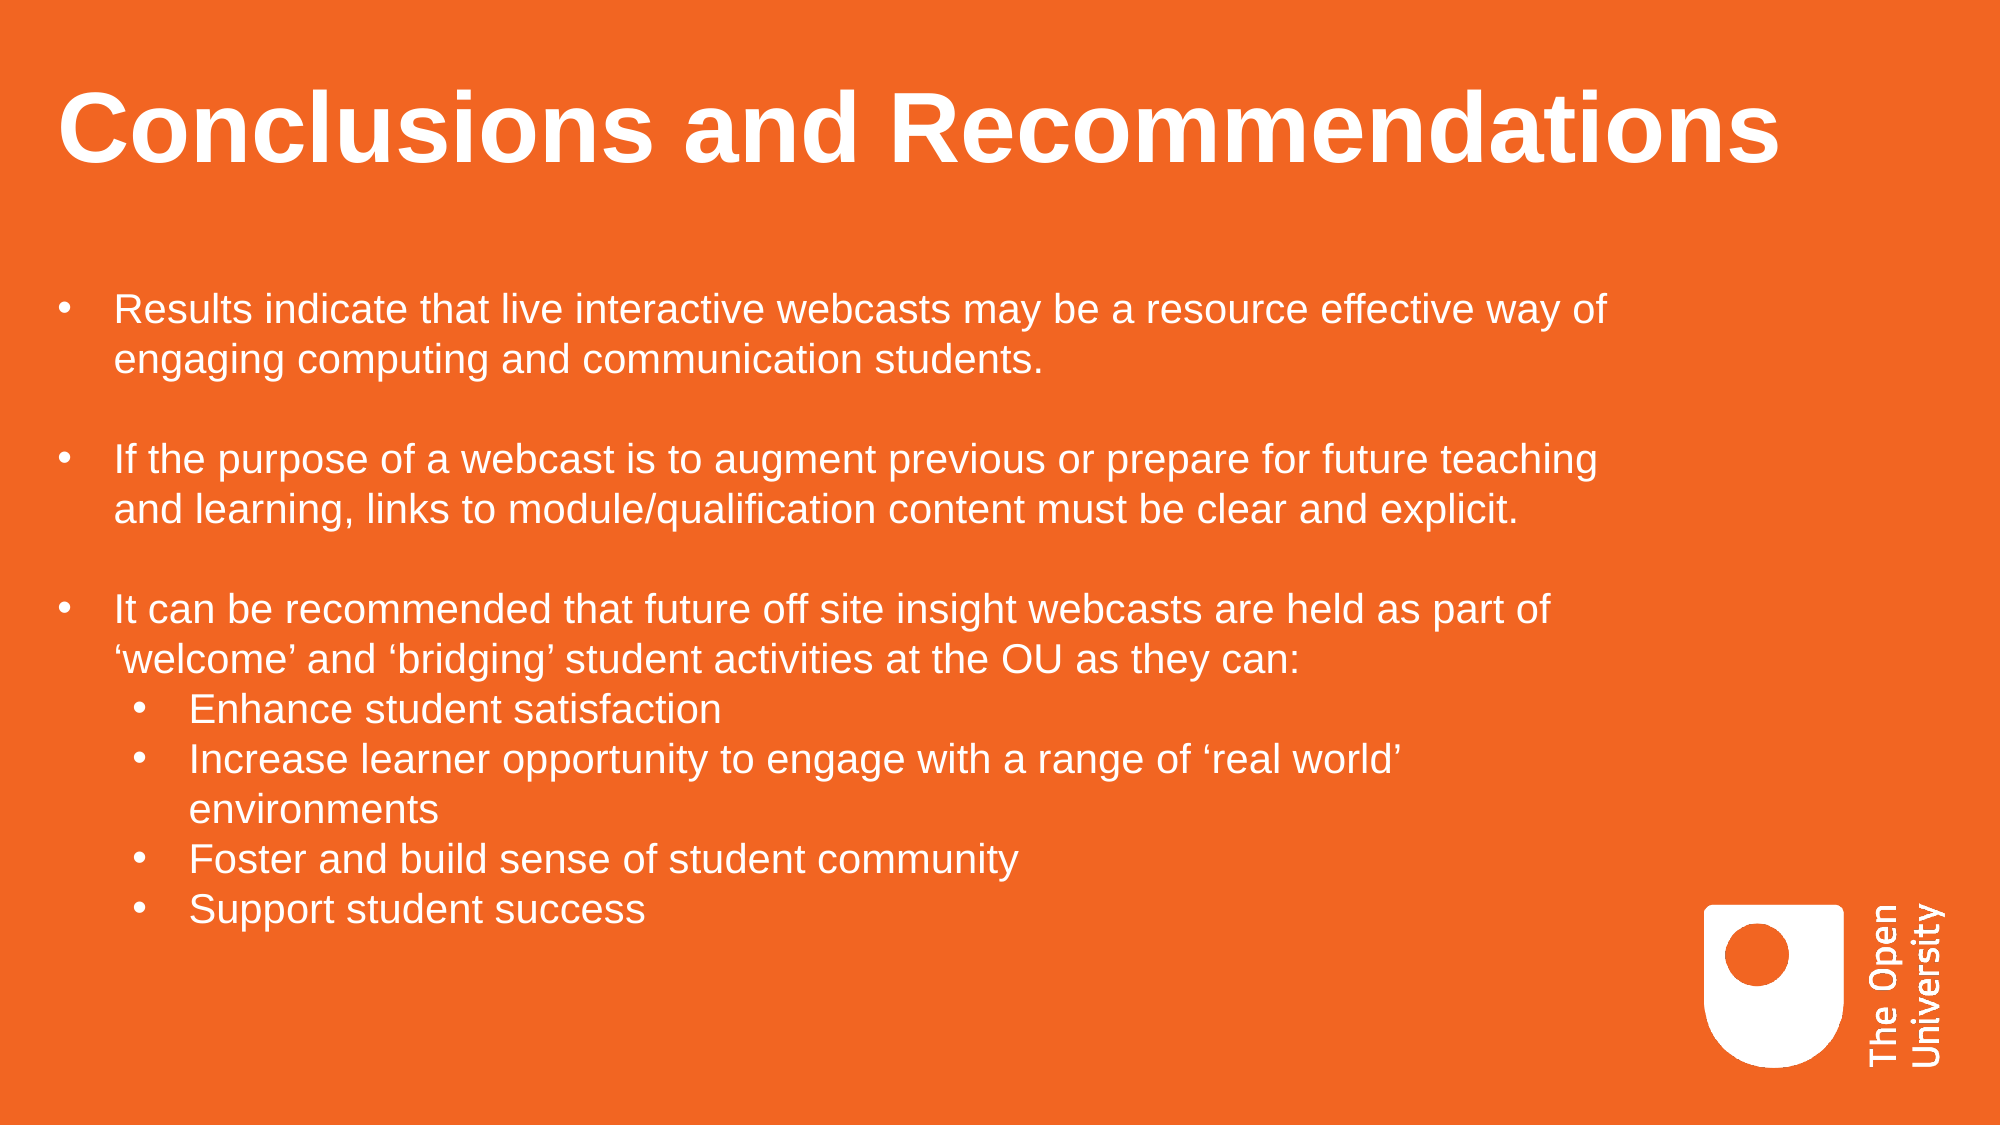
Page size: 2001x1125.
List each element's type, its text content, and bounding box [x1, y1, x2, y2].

subtitle Results indicate that live interactive webcasts may be a resource effective way of engaging computing and communication students. If the purpose of a webcast is to augment previous or prepare for future teaching and learning, links to module/qualification content must be clear and explicit. It can be recommended that future off site insight webcasts are held as part of ‘welcome’ and ‘bridging’ student activities at the OU as they can: Enhance student satisfaction Increase learner opportunity to engage with a range of ‘real world’ environments Foster and build sense of student community Support student success [57, 281, 1664, 1033]
title Conclusions and Recommendations [57, 76, 1830, 186]
picture [1704, 903, 1945, 1068]
